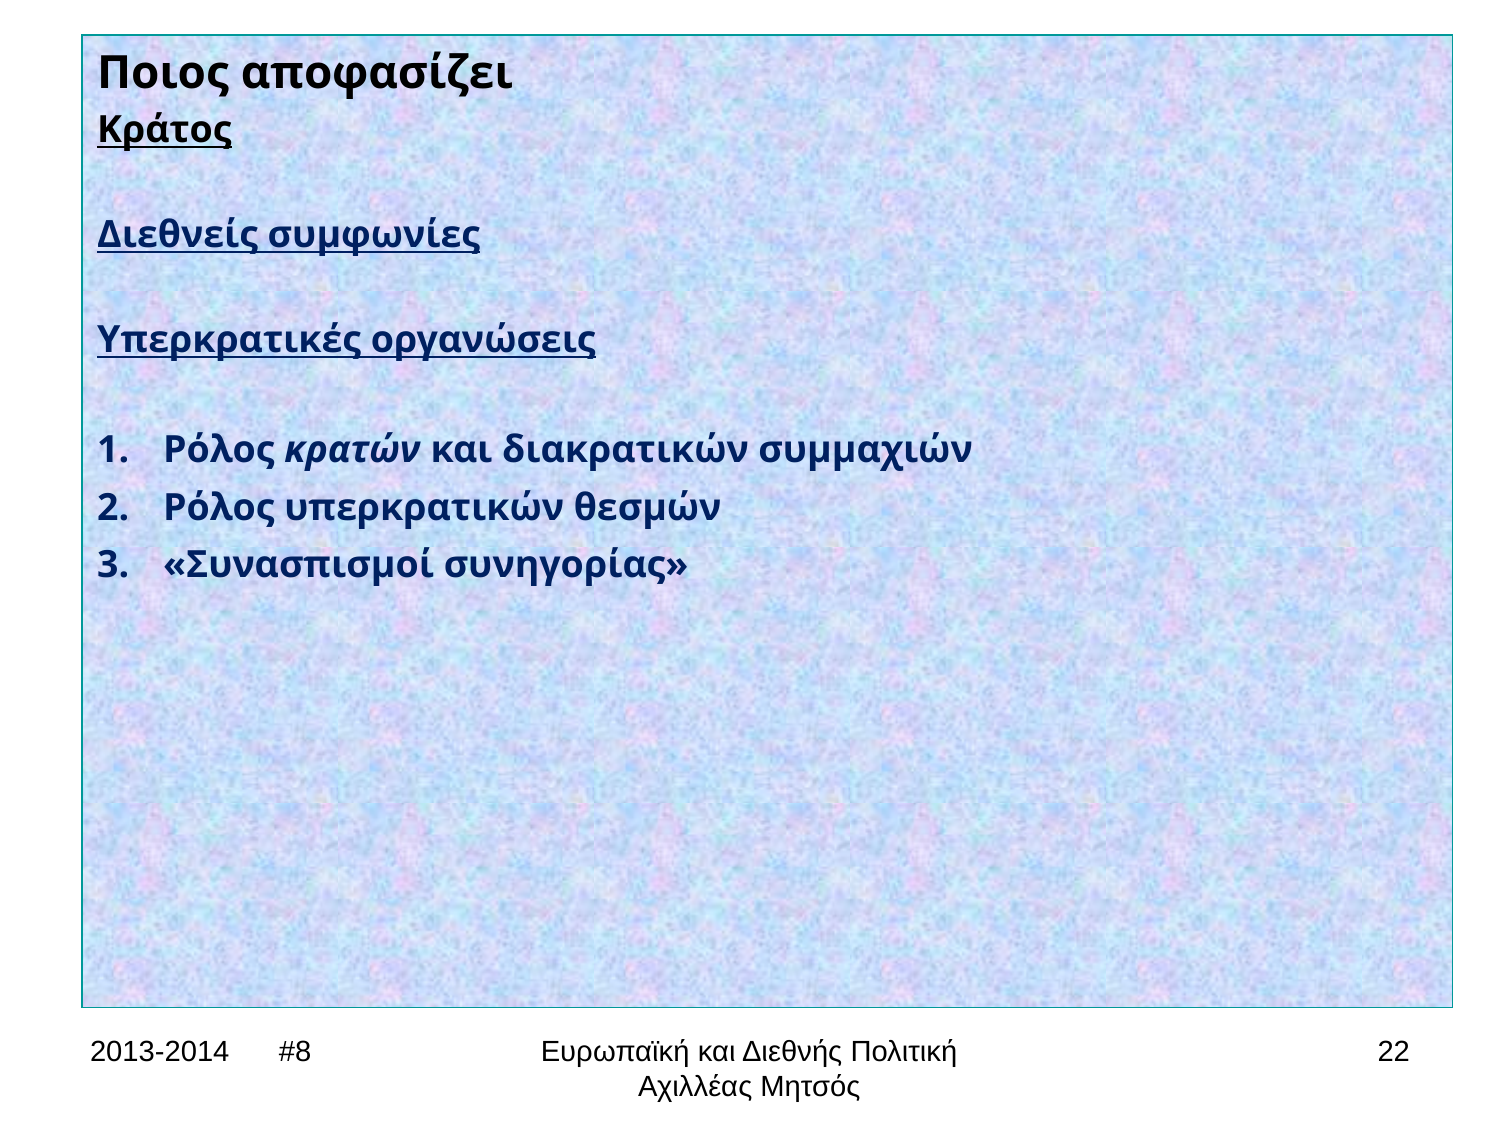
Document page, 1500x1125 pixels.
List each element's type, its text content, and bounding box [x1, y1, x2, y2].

slide_number 22 [1074, 1024, 1426, 1103]
subtitle Ποιος αποφασίζει Κράτος Διεθνείς συμφωνίες Υπερκρατικές οργανώσεις Ρόλος κρατών και διακρατικών συμμαχιών Ρόλος υπερκρατικών θεσμών «Συνασπισμοί συνηγορίας» [81, 34, 1453, 1008]
slide_number 2013-2014 #8 [74, 1024, 373, 1103]
footer Ευρωπαϊκή και Διεθνής Πολιτική Αχιλλέας Μητσός [512, 1024, 987, 1103]
